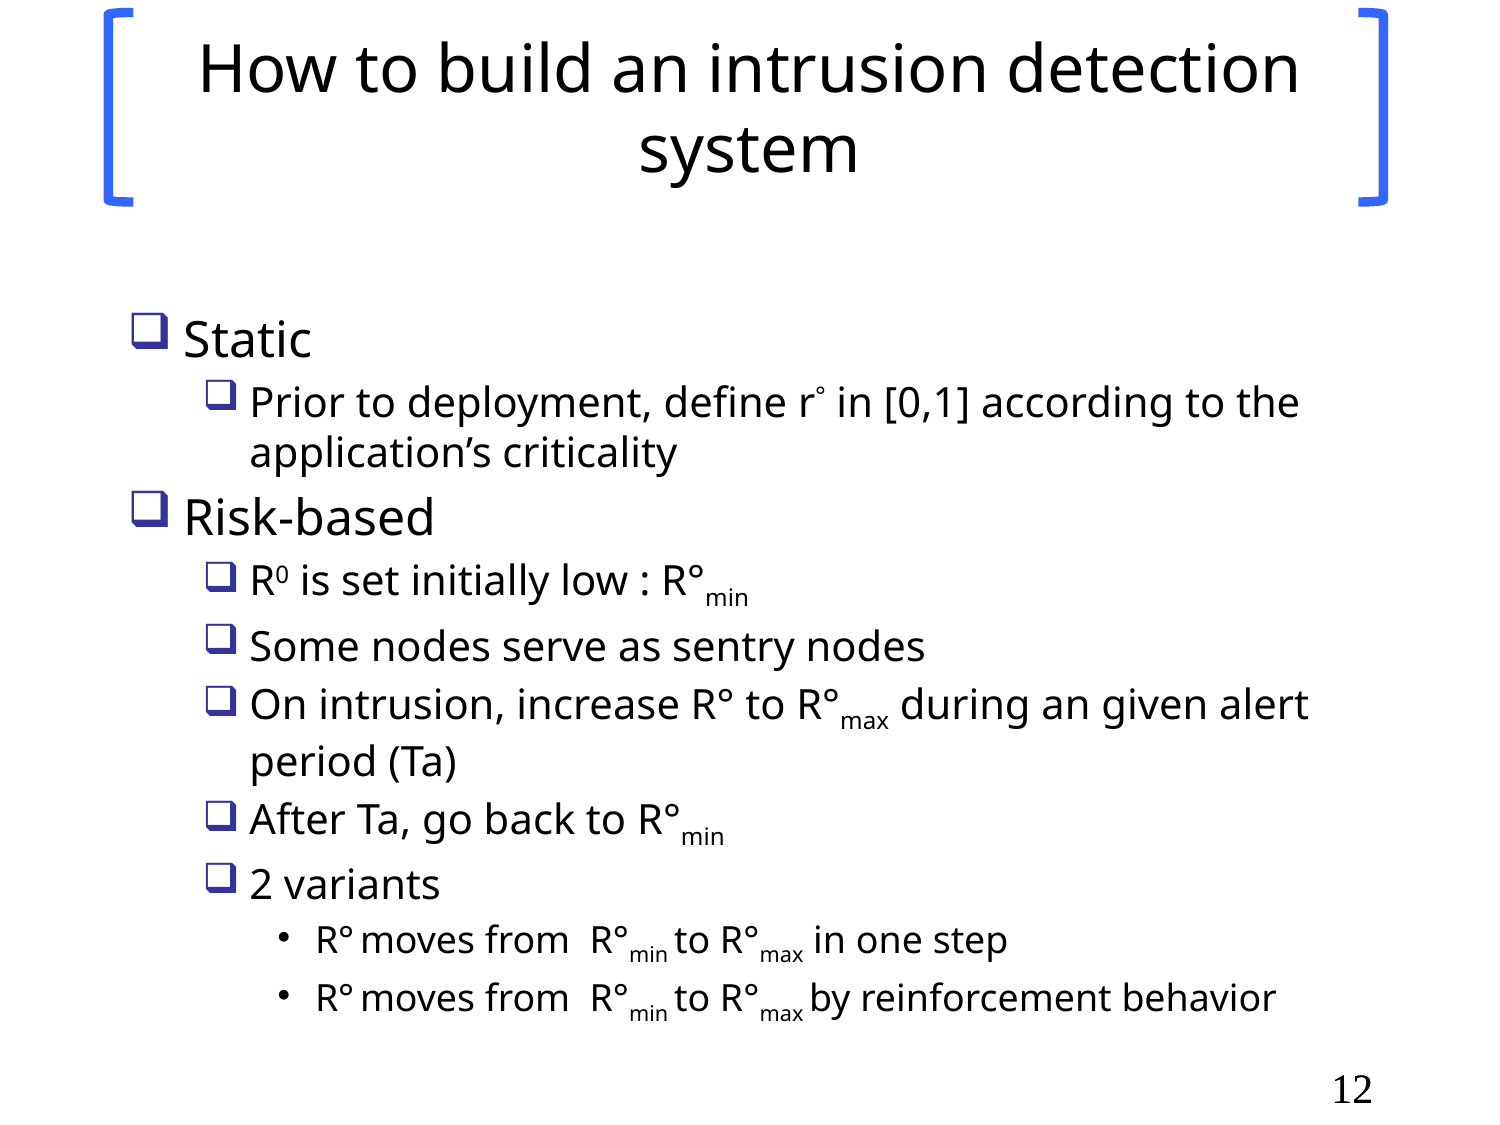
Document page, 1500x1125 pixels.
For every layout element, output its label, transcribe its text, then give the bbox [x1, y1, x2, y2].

list Static Prior to deployment, define r° in [0,1] according to the application’s criticality Risk-based R0 is set initially low : R°min Some nodes serve as sentry nodes On intrusion, increase R° to R°max during an given alert period (Ta) After Ta, go back to R°min 2 variants R° moves from R°min to R°max in one step R° moves from R°min to R°max by reinforcement behavior [112, 299, 1388, 1051]
title How to build an intrusion detection system [112, 12, 1388, 201]
